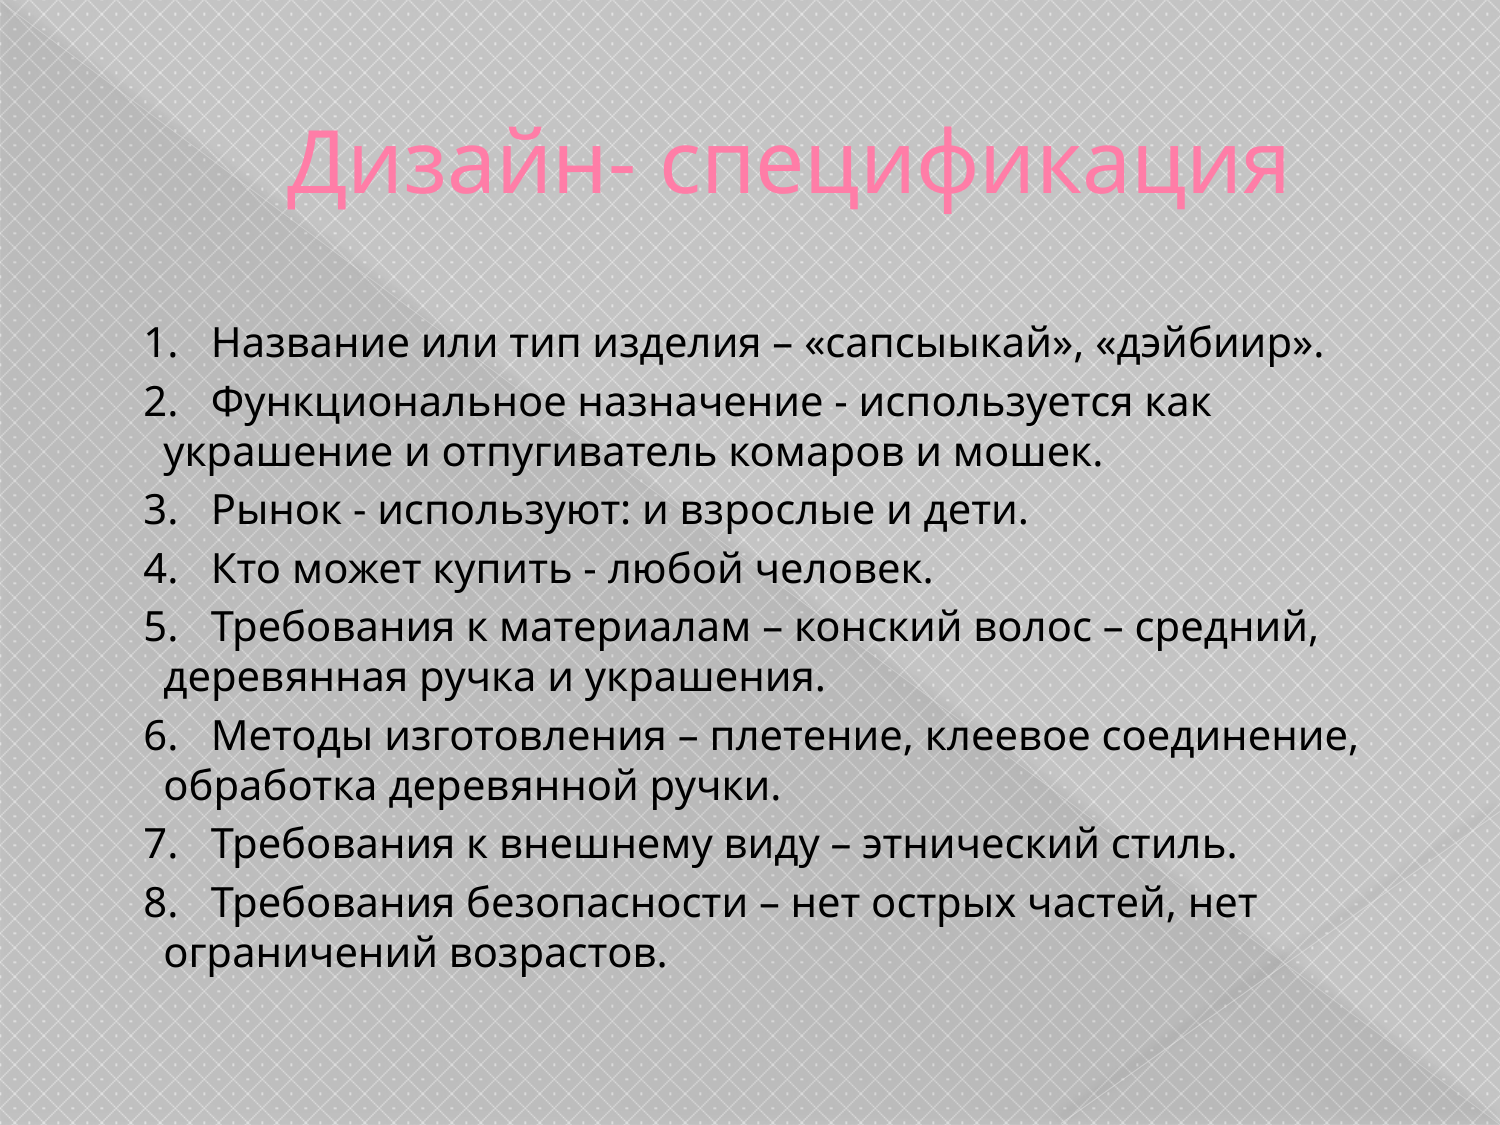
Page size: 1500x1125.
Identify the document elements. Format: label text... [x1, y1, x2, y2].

title Дизайн- спецификация [75, 43, 1425, 274]
list 1. Название или тип изделия – «сапсыыкай», «дэйбиир». 2. Функциональное назначение - используется как украшение и отпугиватель комаров и мошек. 3. Рынок - используют: и взрослые и дети. 4. Кто может купить - любой человек. 5. Требования к материалам – конский волос – средний, деревянная ручка и украшения. 6. Методы изготовления – плетение, клеевое соединение, обработка деревянной ручки. 7. Требования к внешнему виду – этнический стиль. 8. Требования безопасности – нет острых частей, нет ограничений возрастов. [75, 308, 1425, 1059]
